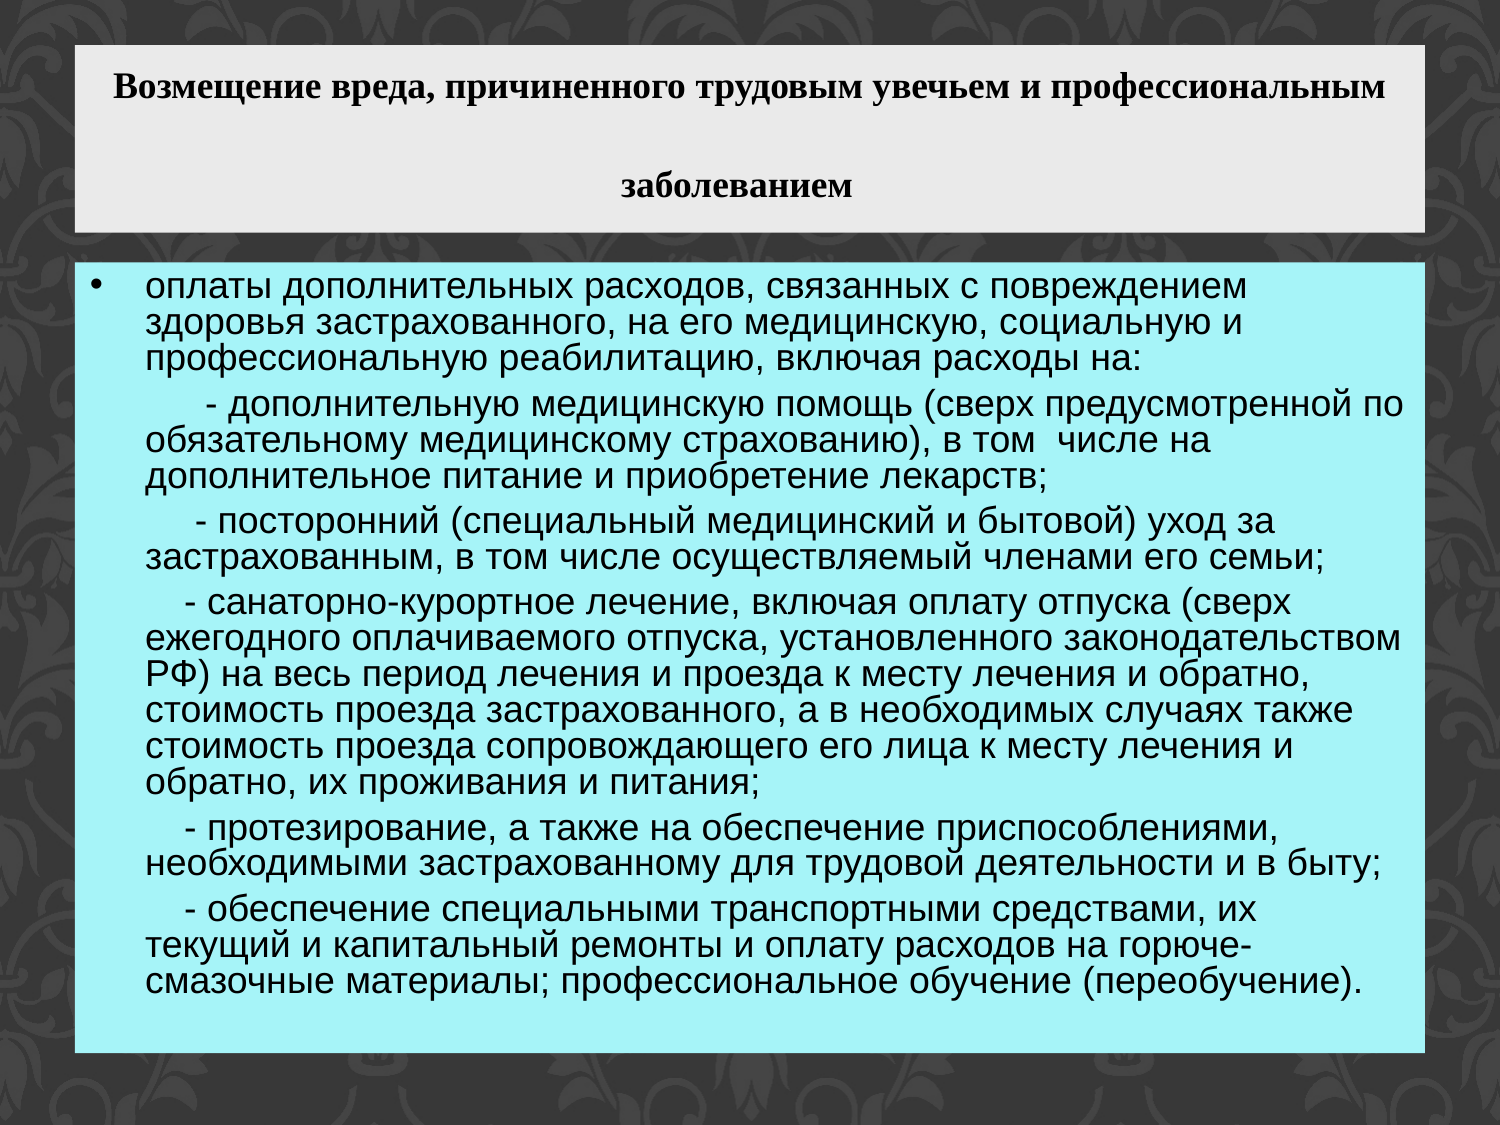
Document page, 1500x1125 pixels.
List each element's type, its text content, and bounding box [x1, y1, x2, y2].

text_box оплаты дополнительных расходов, связанных с повреждением здоровья застрахованного, на его медицинскую, социальную и профессиональную реабилитацию, включая расходы на: - дополнительную медицинскую помощь (сверх предусмотренной по обязательному медицинскому страхованию), в том числе на дополнительное питание и приобретение лекарств; - посторонний (специальный медицинский и бытовой) уход за застрахованным, в том числе осуществляемый членами его семьи; - санаторно-курортное лечение, включая оплату отпуска (сверх ежегодного оплачиваемого отпуска, установленного законодательством РФ) на весь период лечения и проезда к месту лечения и обратно, стоимость проезда застрахованного, а в необходимых случаях также стоимость проезда сопровождающего его лица к месту лечения и обратно, их проживания и питания; - протезирование, а также на обеспечение приспособлениями, необходимыми застрахованному для трудовой деятельности и в быту; - обеспечение специальными транспортными средствами, их текущий и капитальный ремонты и оплату расходов на горюче-смазочные материалы; профессиональное обучение (переобучение). [74, 262, 1425, 1054]
text_box Возмещение вреда, причиненного трудовым увечьем и профессиональным заболеванием [74, 45, 1425, 233]
